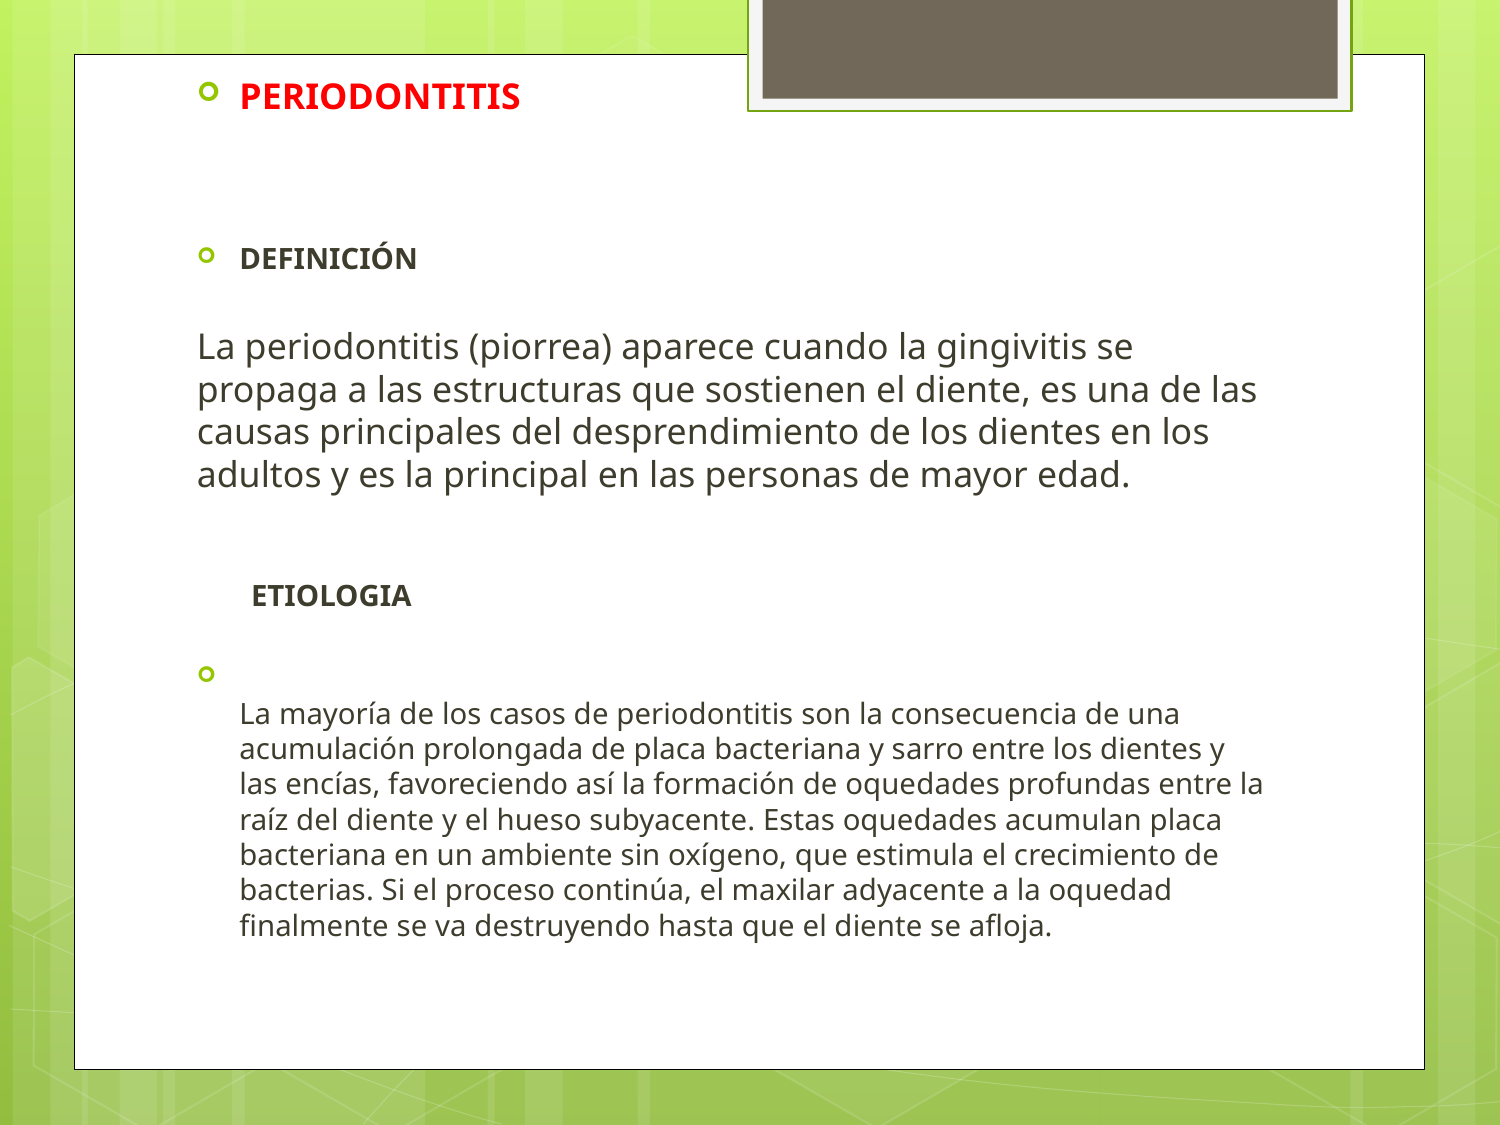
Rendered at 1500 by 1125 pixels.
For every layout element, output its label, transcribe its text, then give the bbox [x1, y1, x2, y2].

list PERIODONTITIS DEFINICIÓN La periodontitis (piorrea) aparece cuando la gingivitis se propaga a las estructuras que sostienen el diente, es una de las causas principales del desprendimiento de los dientes en los adultos y es la principal en las personas de mayor edad. ETIOLOGIA La mayoría de los casos de periodontitis son la consecuencia de una acumulación prolongada de placa bacteriana y sarro entre los dientes y las encías, favoreciendo así la formación de oquedades profundas entre la raíz del diente y el hueso subyacente. Estas oquedades acumulan placa bacteriana en un ambiente sin oxígeno, que estimula el crecimiento de bacterias. Si el proceso continúa, el maxilar adyacente a la oquedad finalmente se va destruyendo hasta que el diente se afloja. [171, 66, 1283, 957]
